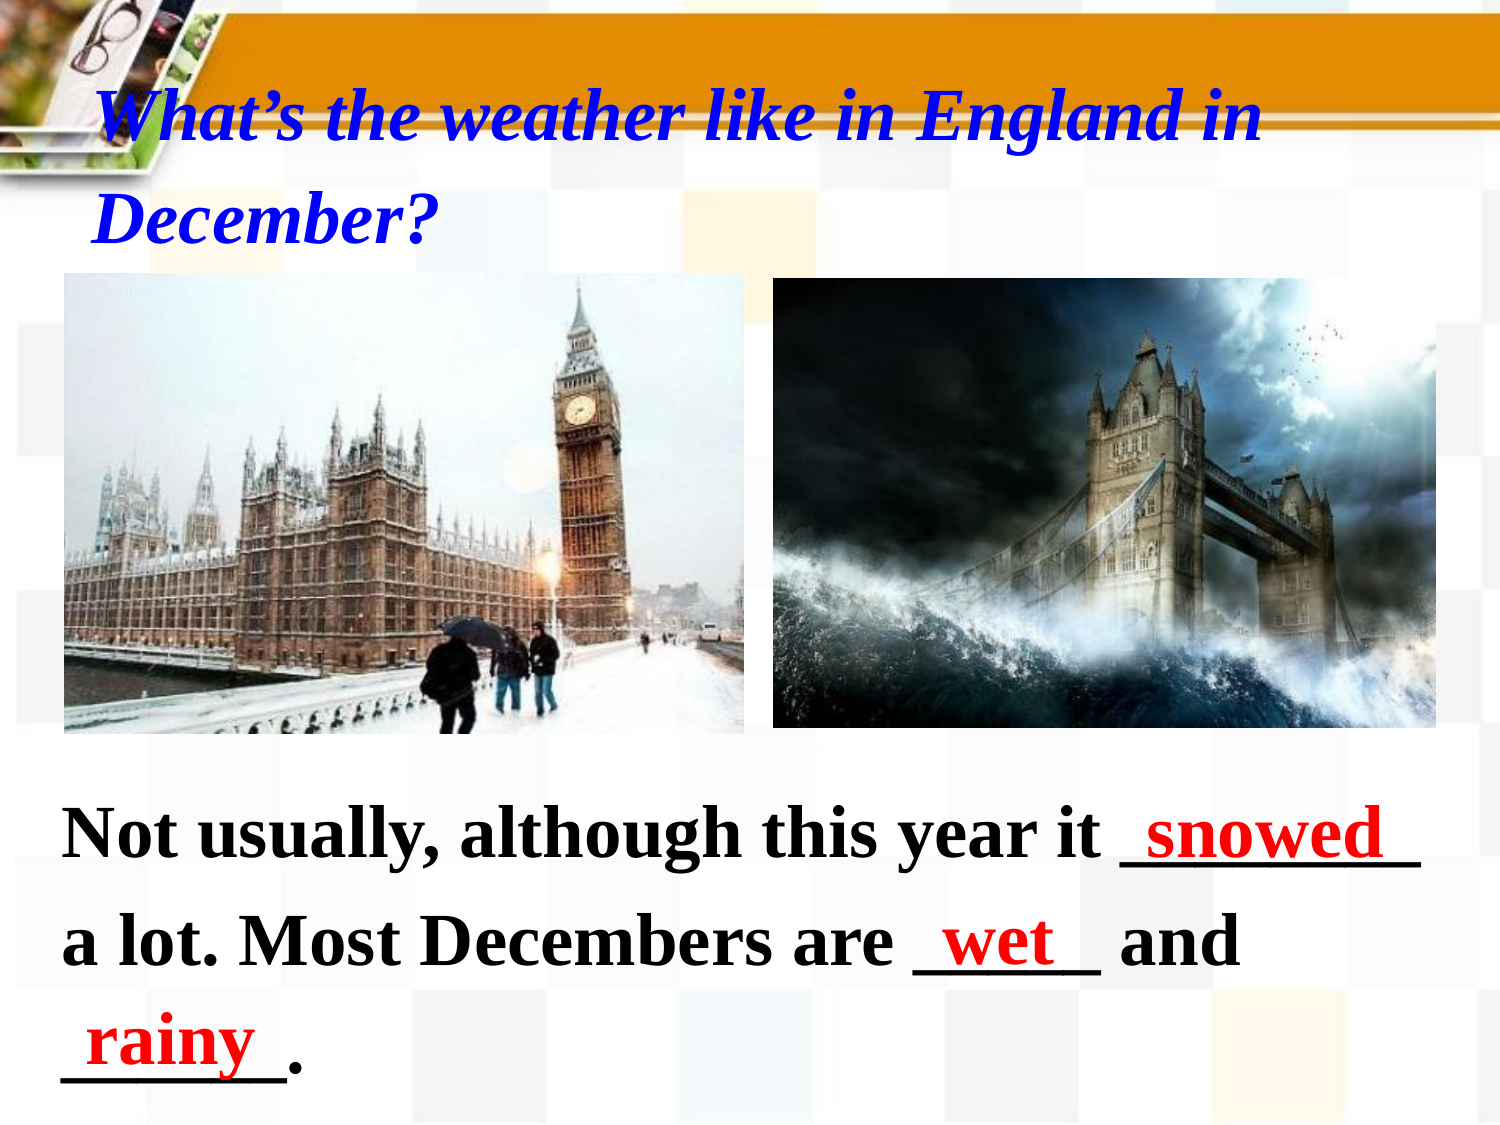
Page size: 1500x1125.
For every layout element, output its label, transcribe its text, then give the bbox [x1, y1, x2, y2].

text_box snowed [1132, 757, 1400, 880]
text_box rainy [71, 964, 272, 1087]
text_box What’s the weather like in England in December? [76, 44, 1465, 267]
text_box wet [927, 863, 1070, 987]
picture [0, 0, 1500, 1125]
text_box Not usually, although this year it ________ a lot. Most Decembers are _____ and ______. [47, 757, 1453, 1096]
